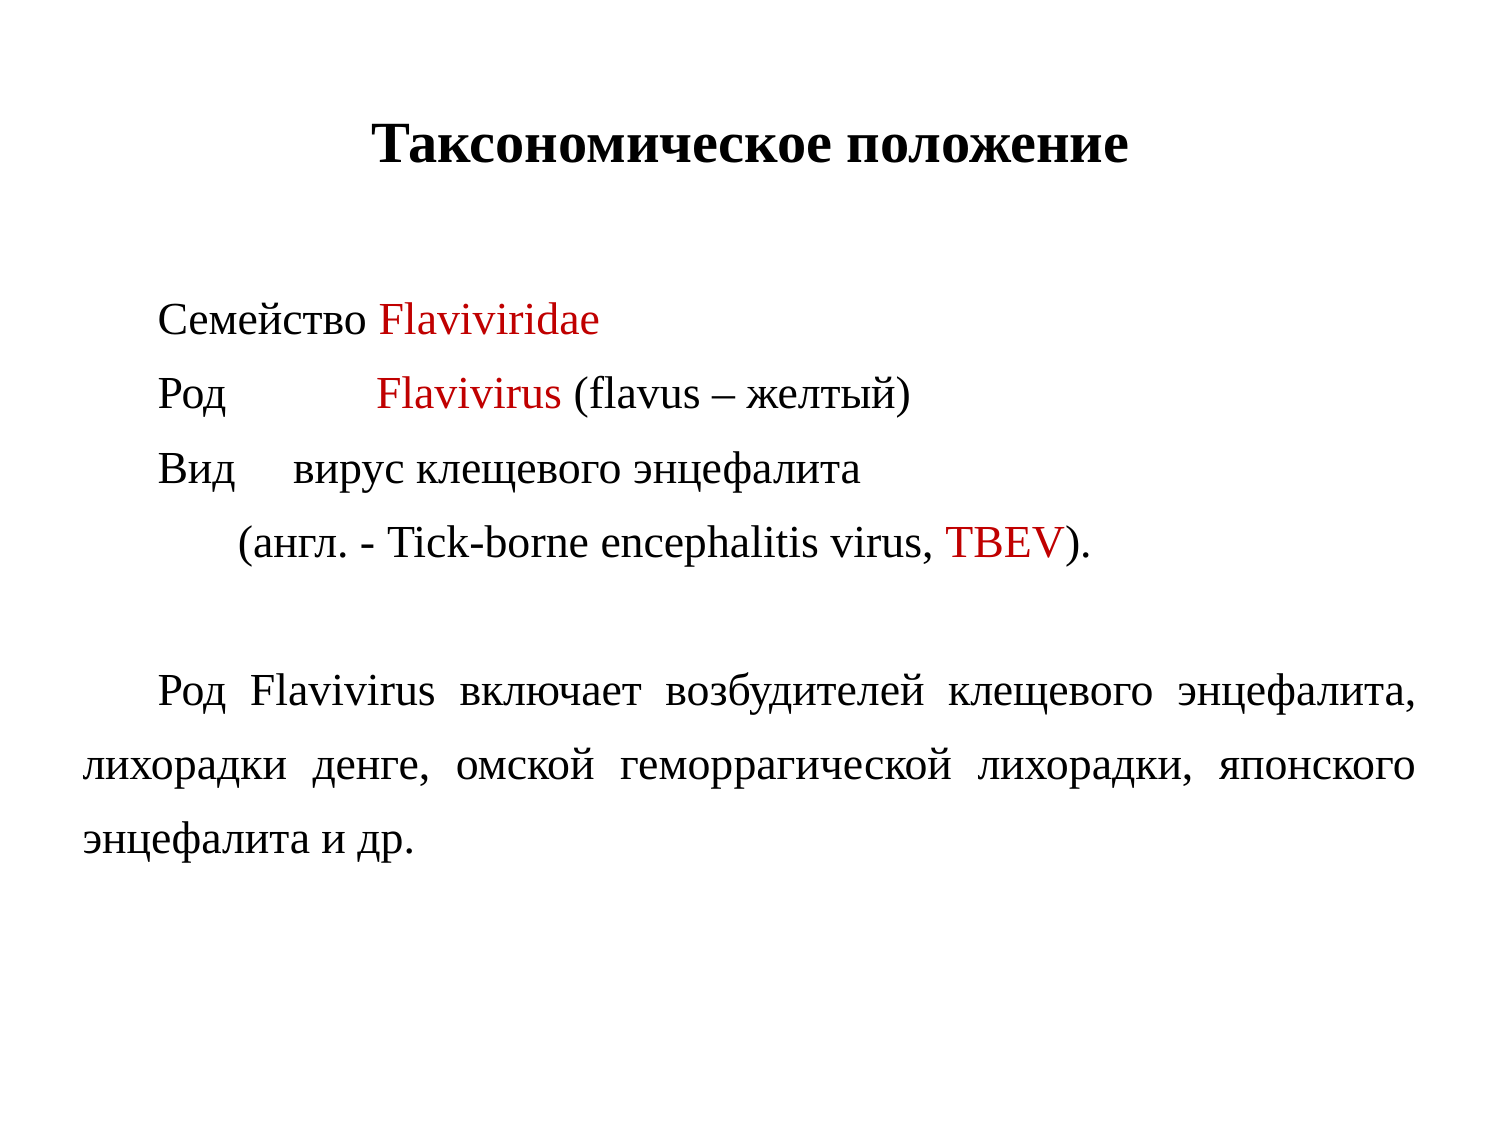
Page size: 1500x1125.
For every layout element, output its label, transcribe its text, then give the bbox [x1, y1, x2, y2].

title Таксономическое положение [74, 44, 1426, 234]
list Семейство Flaviviridae Род Flavivirus (flavus – желтый) Вид вирус клещевого энцефалита (англ. - Tick-borne encephalitis virus, TBEV). Род Flavivirus включает возбудителей клещевого энцефалита, лихорадки денге, омской геморрагической лихорадки, японского энцефалита и др. [74, 261, 1426, 1006]
